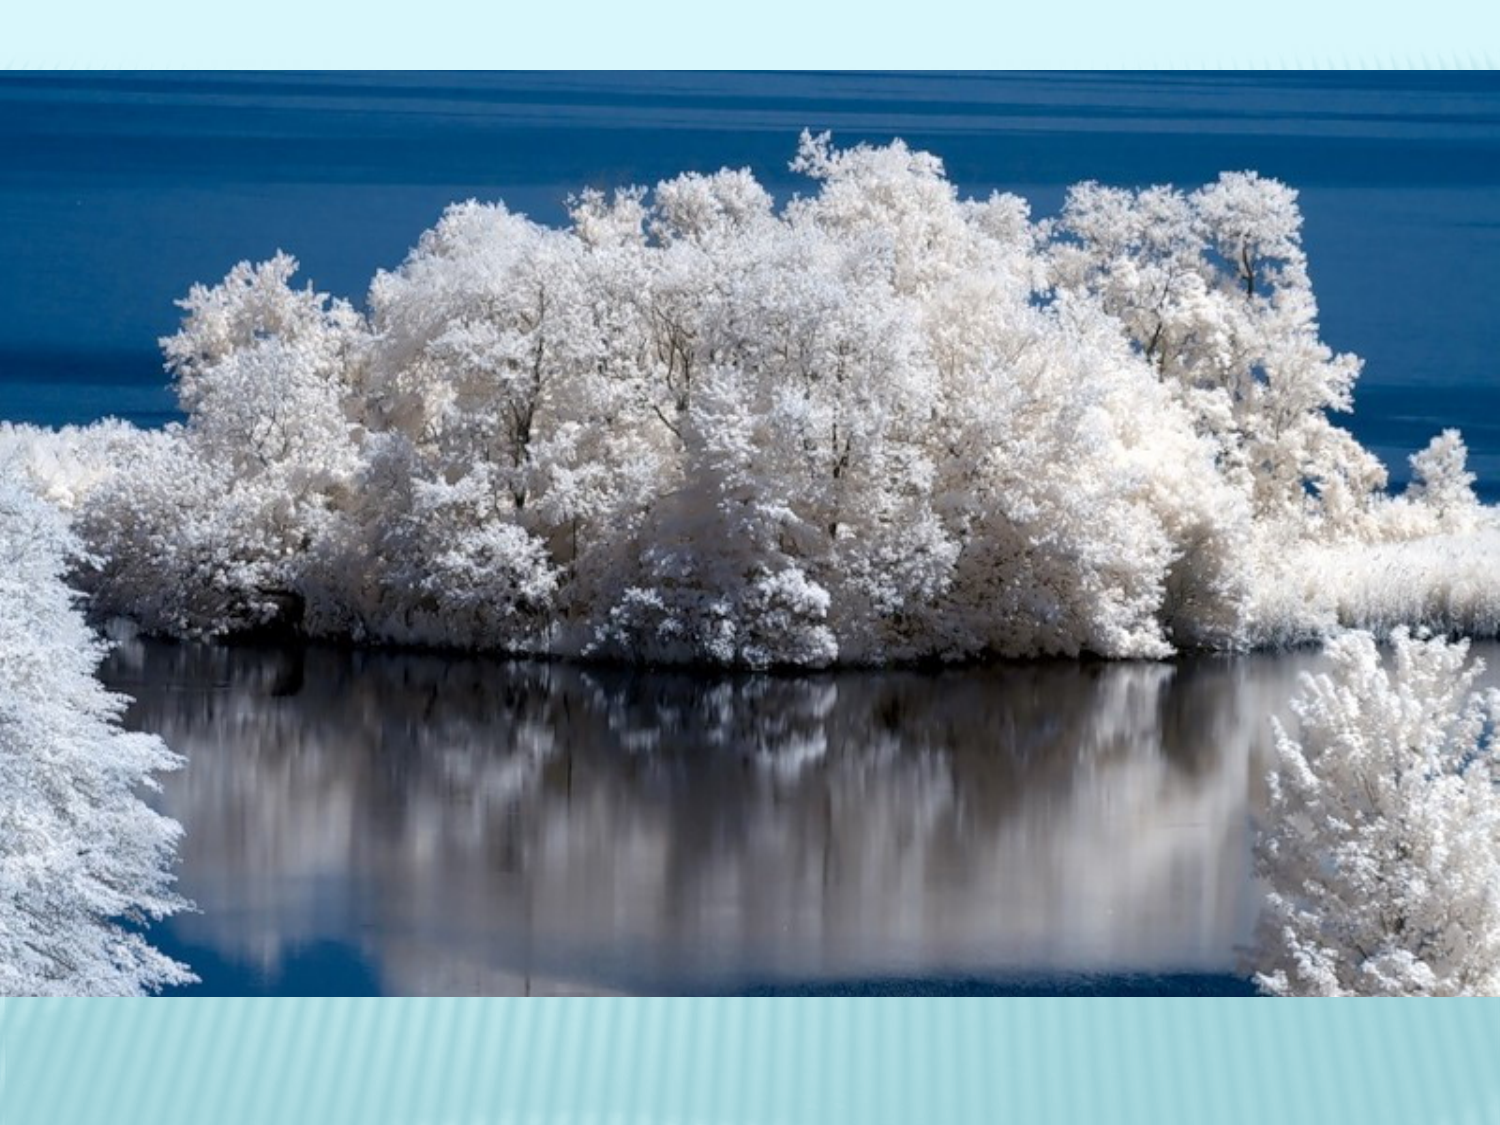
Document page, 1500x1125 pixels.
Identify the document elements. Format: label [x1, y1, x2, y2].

picture [0, 70, 1500, 997]
